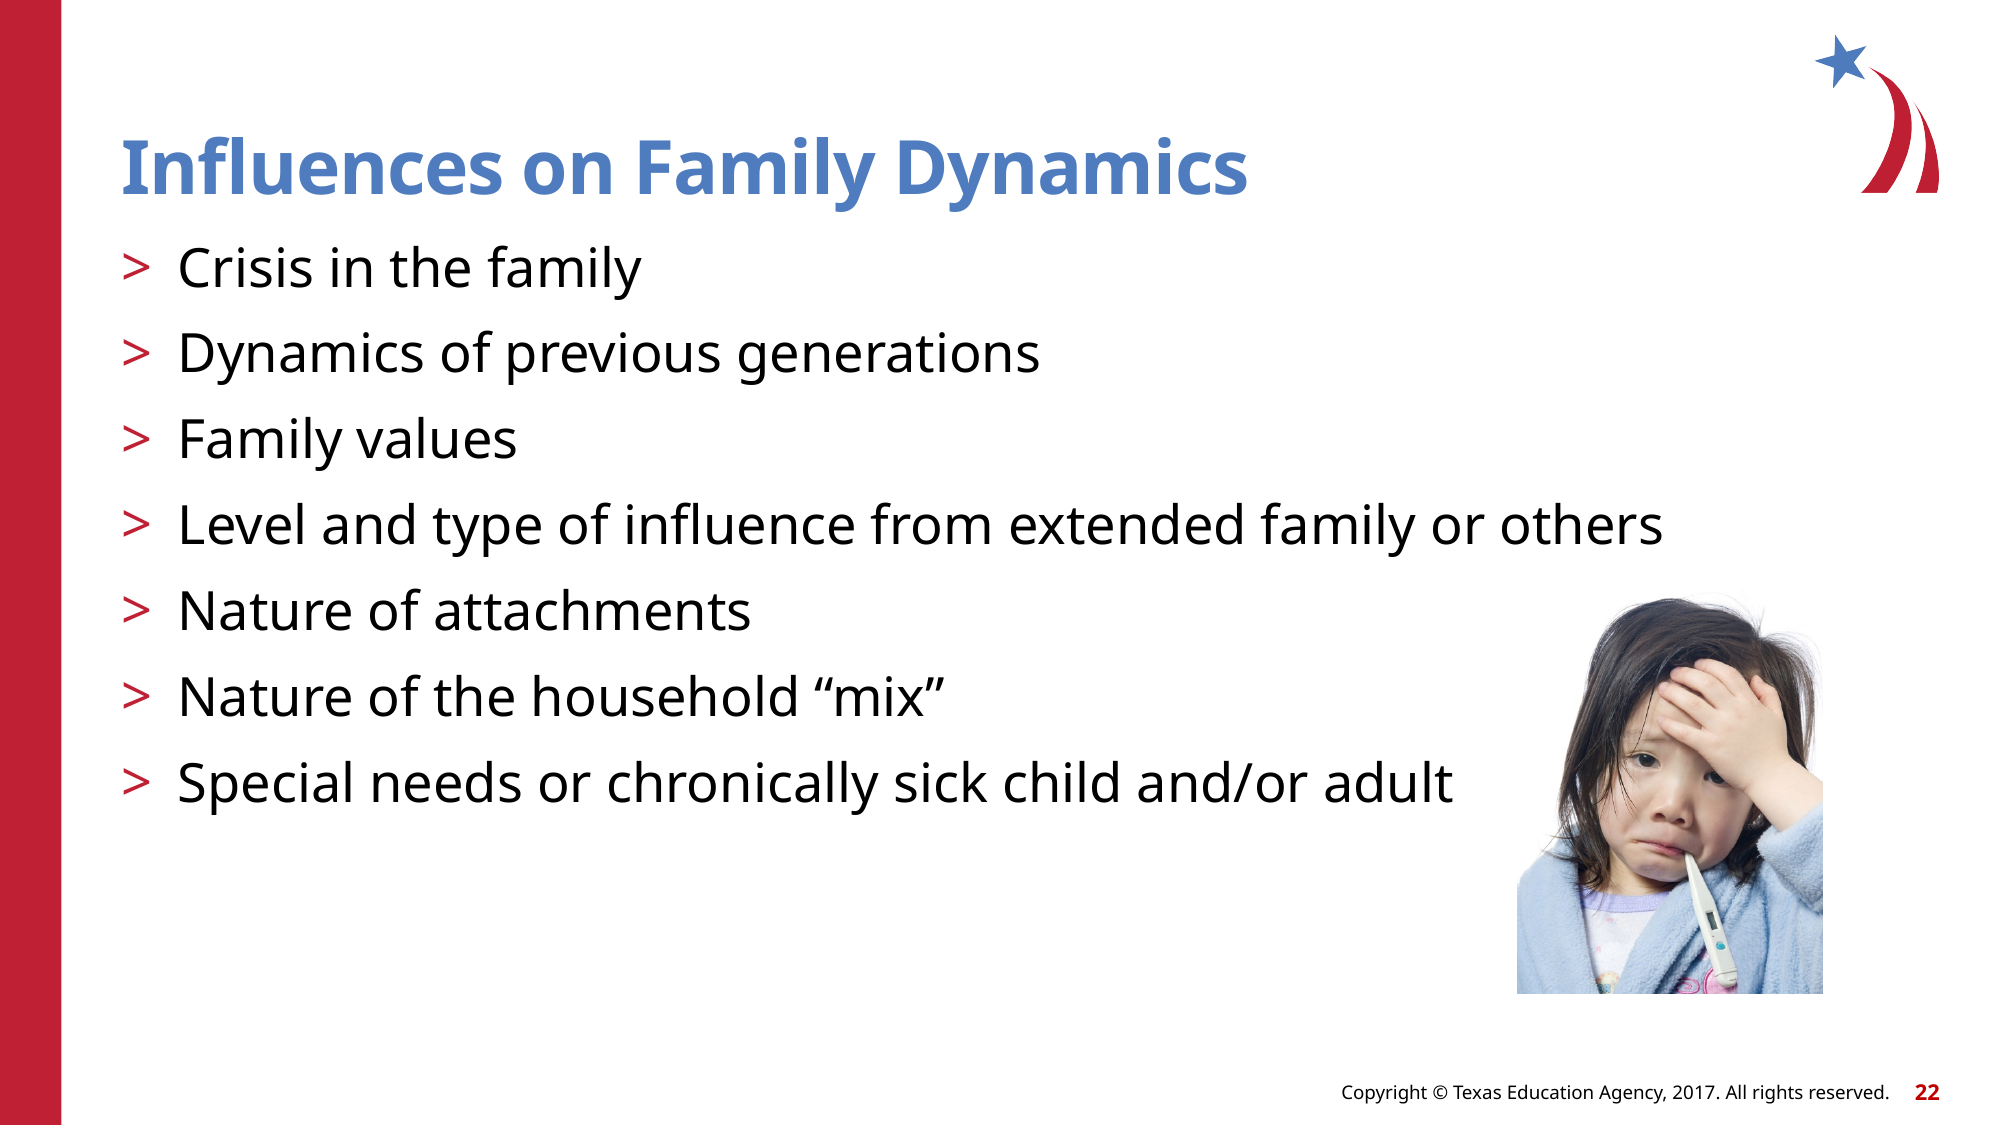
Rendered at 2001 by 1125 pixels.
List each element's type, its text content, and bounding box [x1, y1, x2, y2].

picture [1814, 34, 1939, 193]
picture [1517, 562, 1823, 994]
list Crisis in the family Dynamics of previous generations Family values Level and type of influence from extended family or others Nature of attachments Nature of the household “mix” Special needs or chronically sick child and/or adult [121, 233, 1884, 1010]
title Influences on Family Dynamics [121, 66, 1772, 211]
